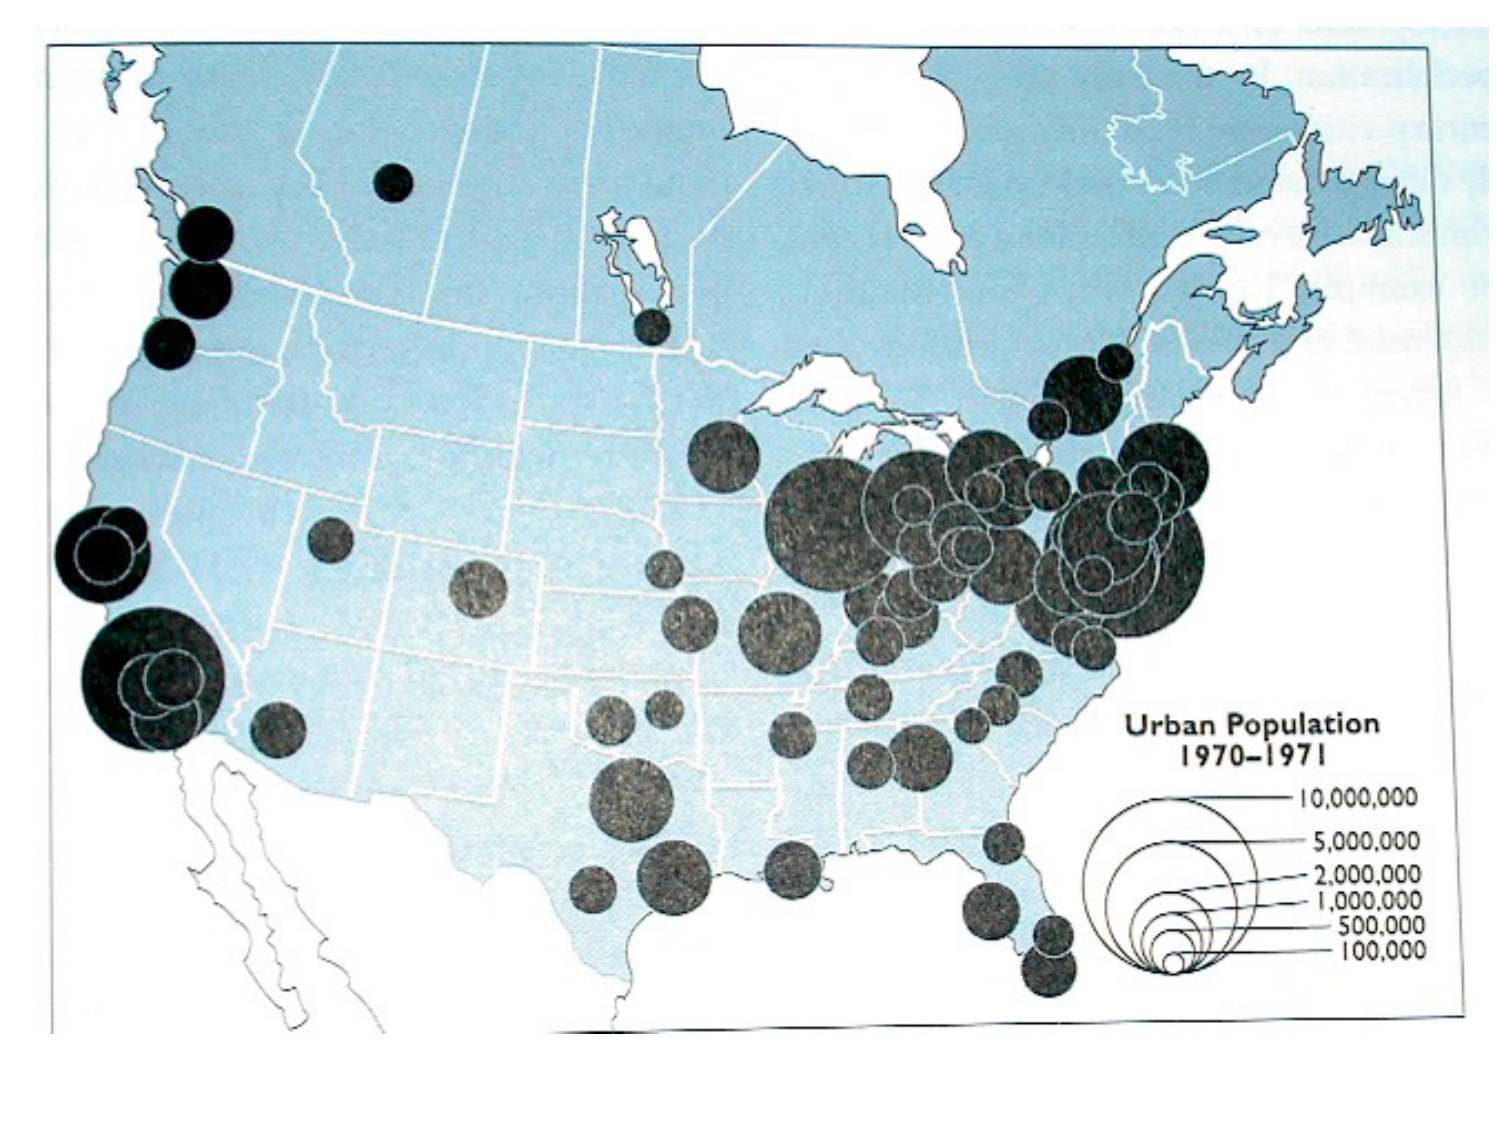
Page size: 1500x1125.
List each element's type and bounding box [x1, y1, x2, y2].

picture [33, 27, 1500, 1035]
